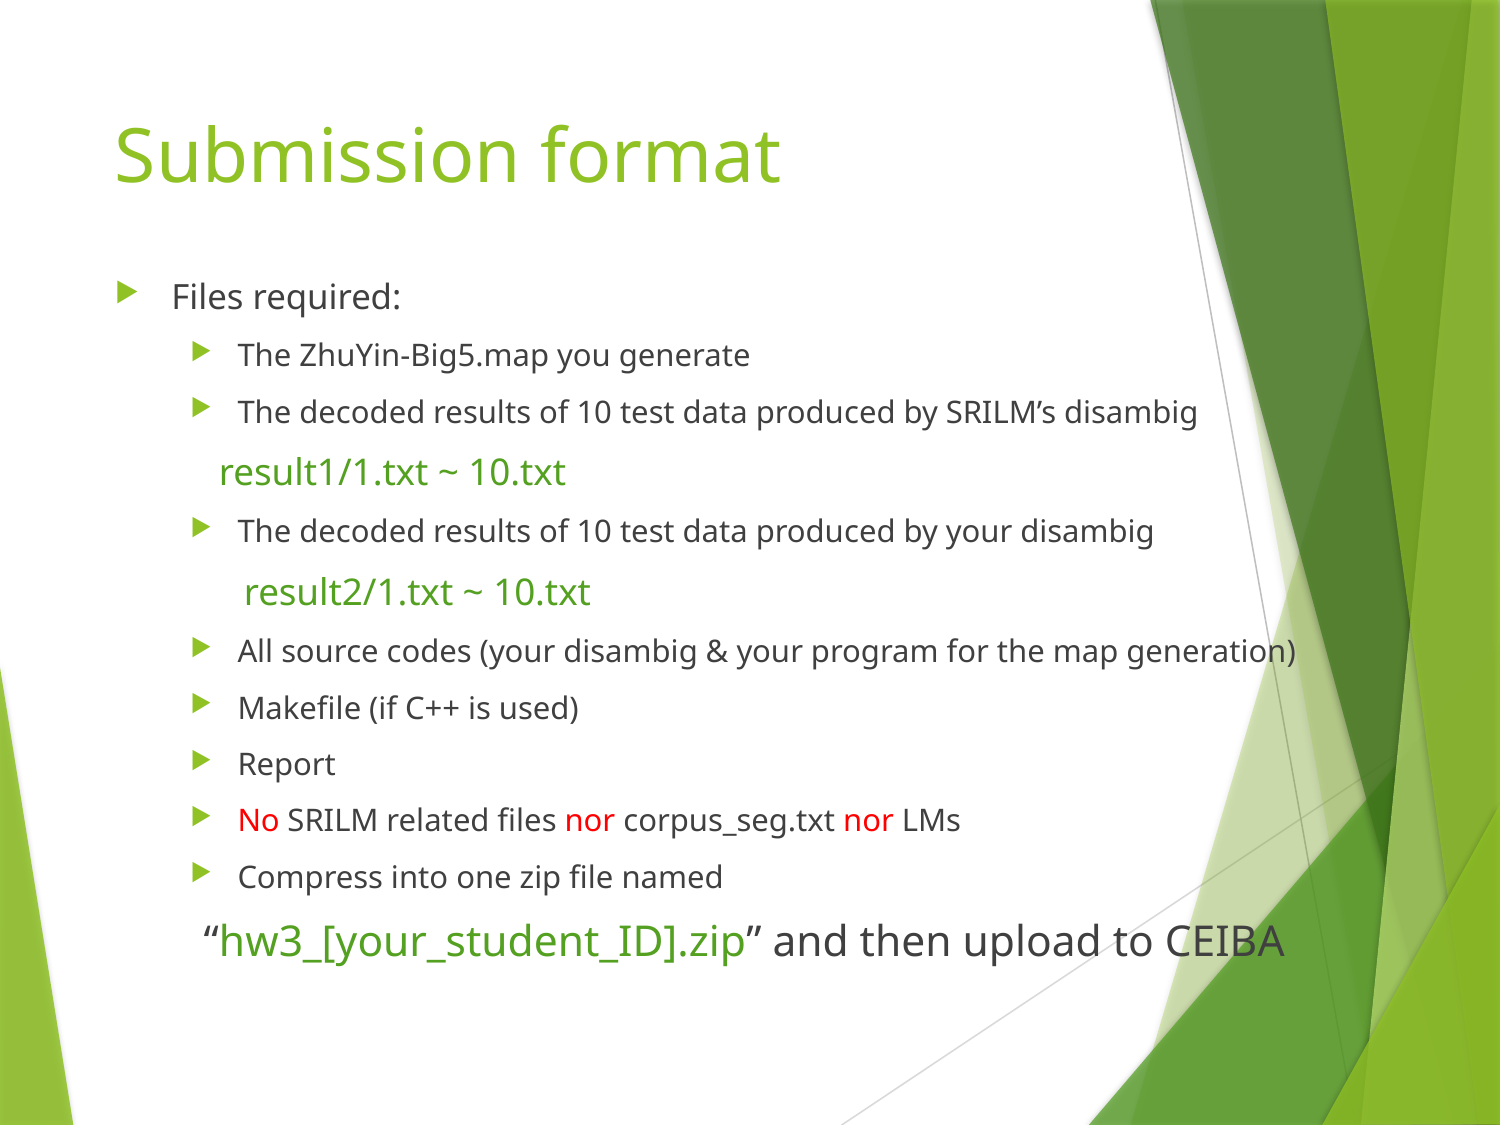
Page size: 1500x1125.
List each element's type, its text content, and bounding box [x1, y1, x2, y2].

list Files required: The ZhuYin-Big5.map you generate The decoded results of 10 test data produced by SRILM’s disambig result1/1.txt ~ 10.txt The decoded results of 10 test data produced by your disambig result2/1.txt ~ 10.txt All source codes (your disambig & your program for the map generation) Makefile (if C++ is used) Report No SRILM related files nor corpus_seg.txt nor LMs Compress into one zip file named “hw3_[your_student_ID].zip” and then upload to CEIBA [99, 267, 1329, 1007]
title Submission format [99, 99, 1142, 267]
